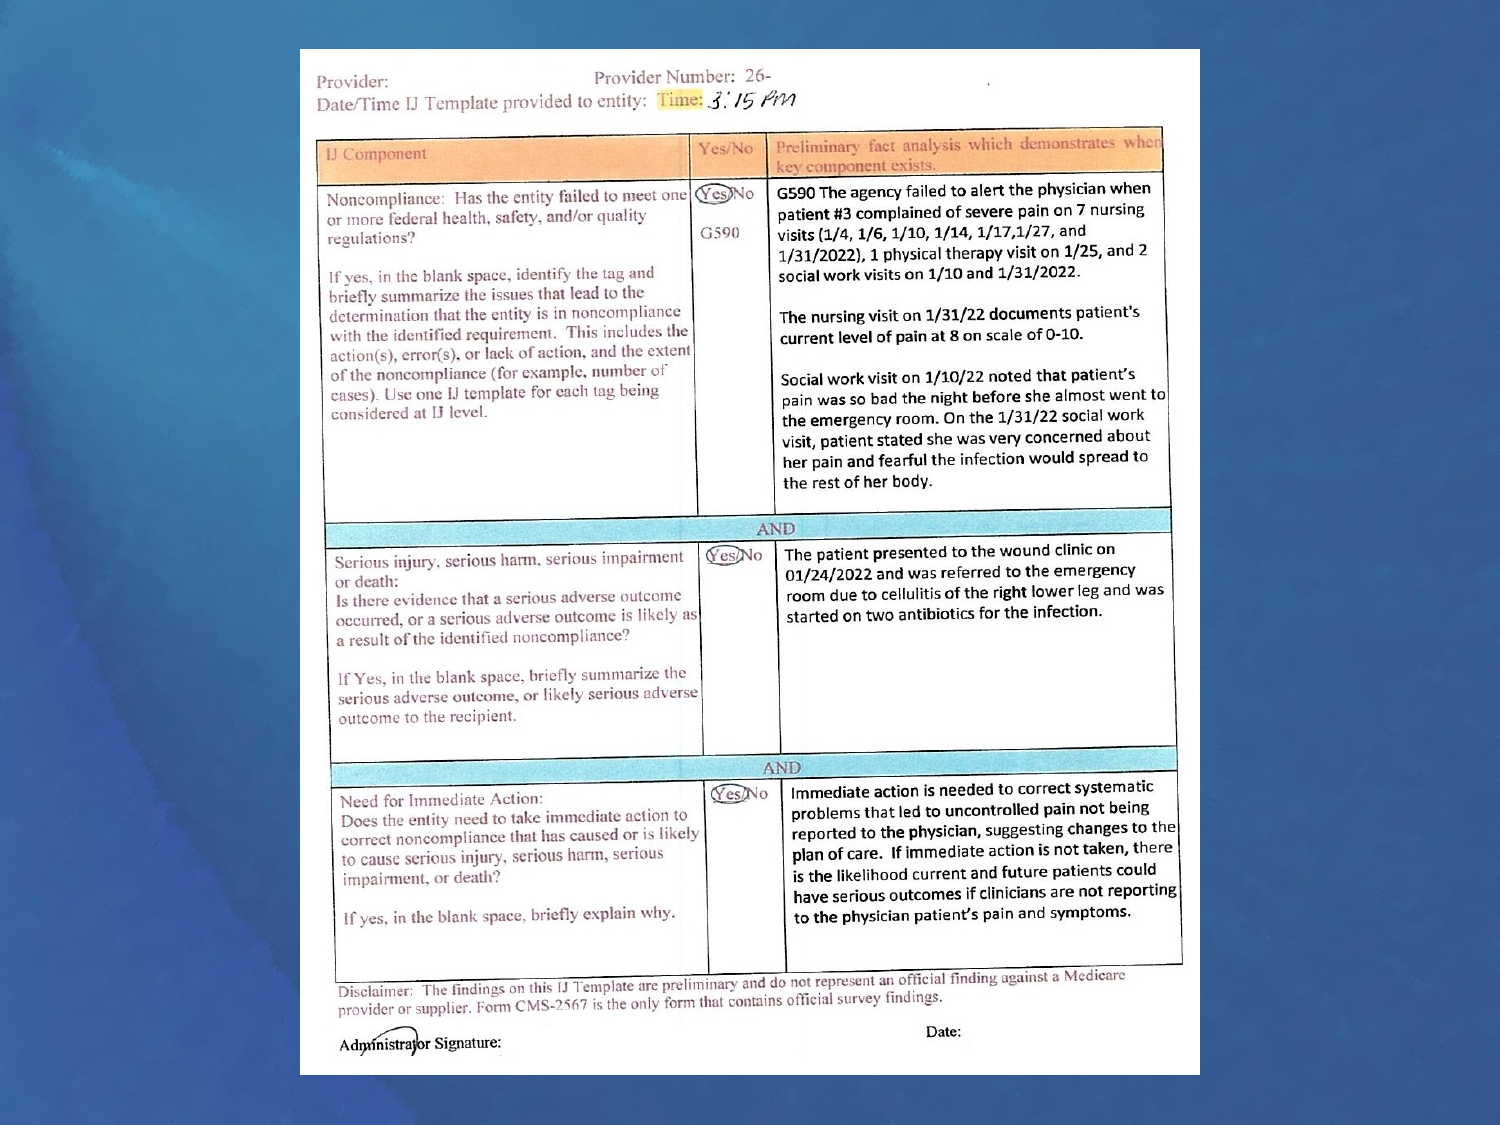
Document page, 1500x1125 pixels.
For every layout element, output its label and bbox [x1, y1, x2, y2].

picture [299, 49, 1200, 1076]
